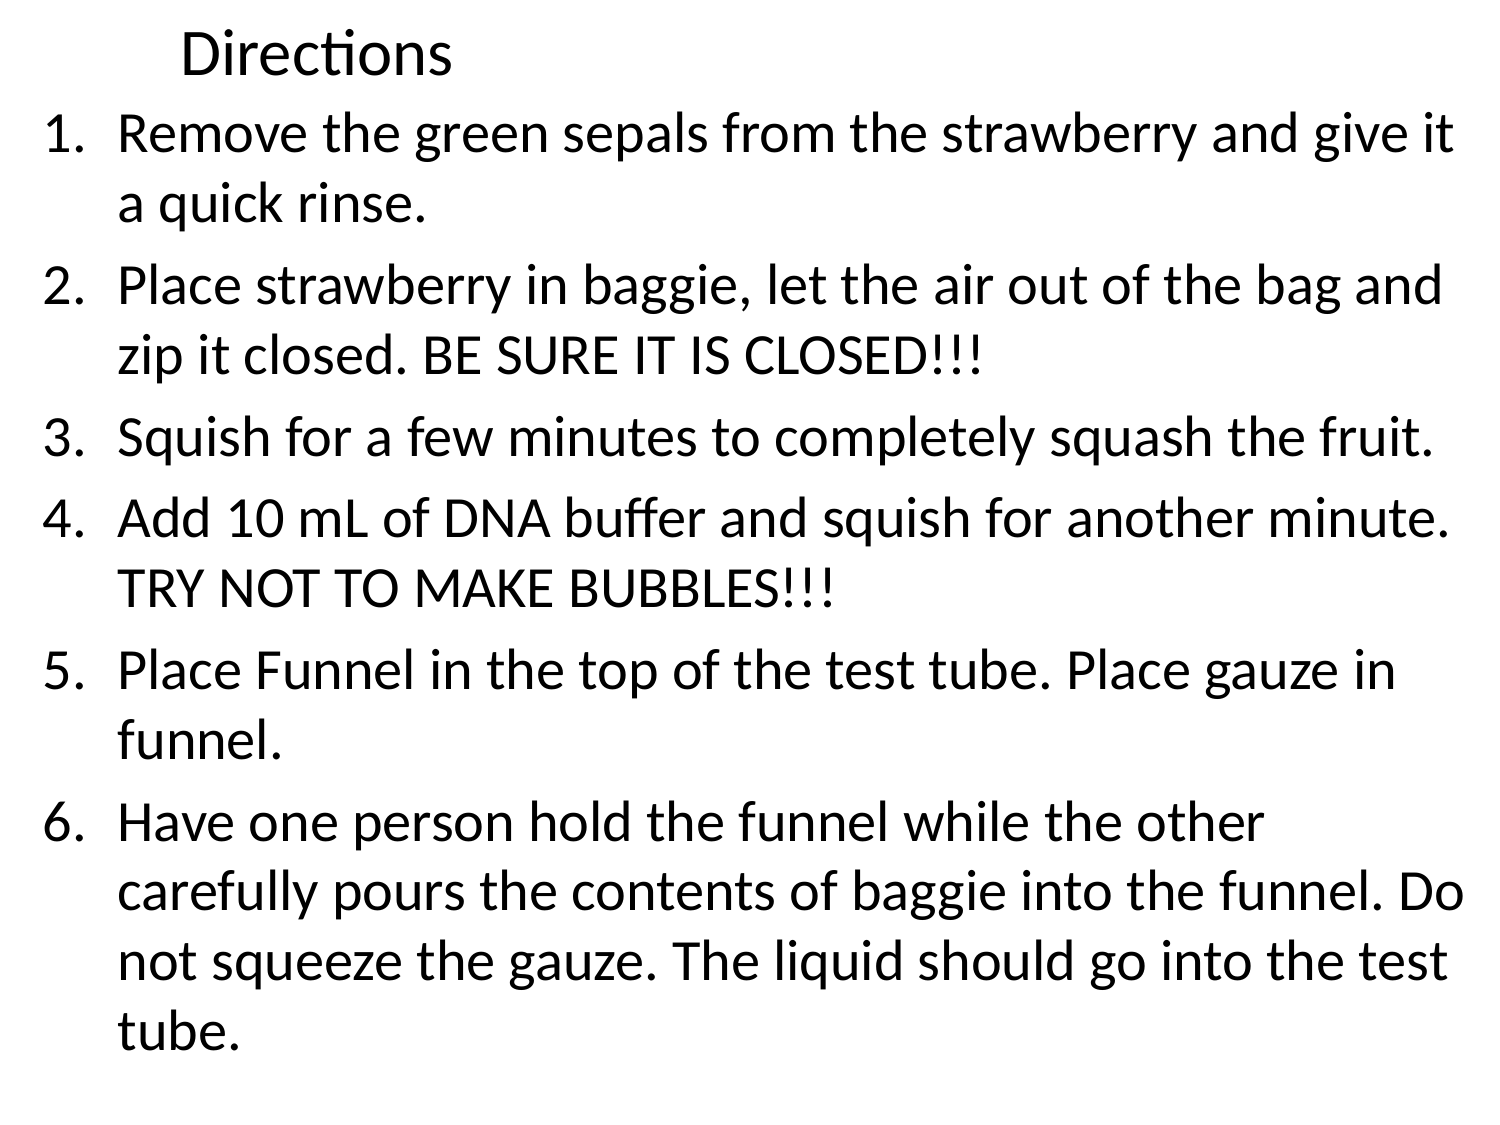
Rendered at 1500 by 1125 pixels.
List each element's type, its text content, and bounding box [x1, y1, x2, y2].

title Directions [40, 7, 594, 86]
list Remove the green sepals from the strawberry and give it a quick rinse. Place strawberry in baggie, let the air out of the bag and zip it closed. BE SURE IT IS CLOSED!!! Squish for a few minutes to completely squash the fruit. Add 10 mL of DNA buffer and squish for another minute. TRY NOT TO MAKE BUBBLES!!! Place Funnel in the top of the test tube. Place gauze in funnel. Have one person hold the funnel while the other carefully pours the contents of baggie into the funnel. Do not squeeze the gauze. The liquid should go into the test tube. [27, 86, 1497, 1084]
